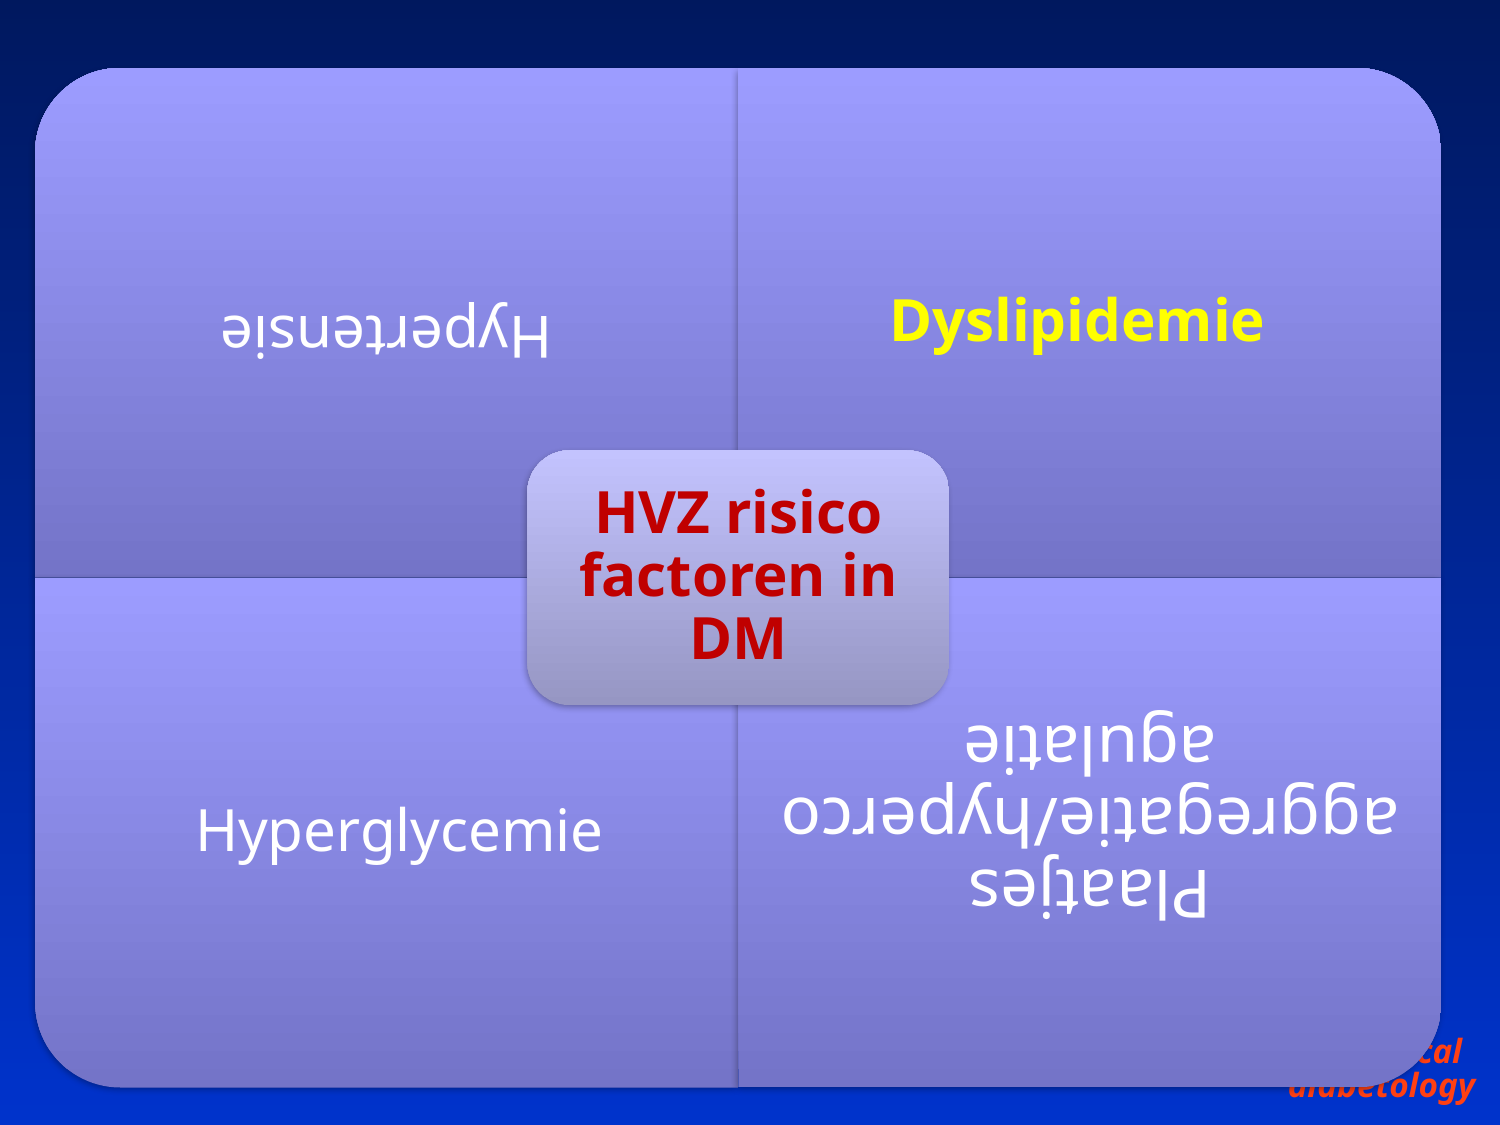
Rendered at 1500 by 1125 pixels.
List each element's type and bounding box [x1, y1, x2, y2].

text_box [34, 67, 1442, 1088]
